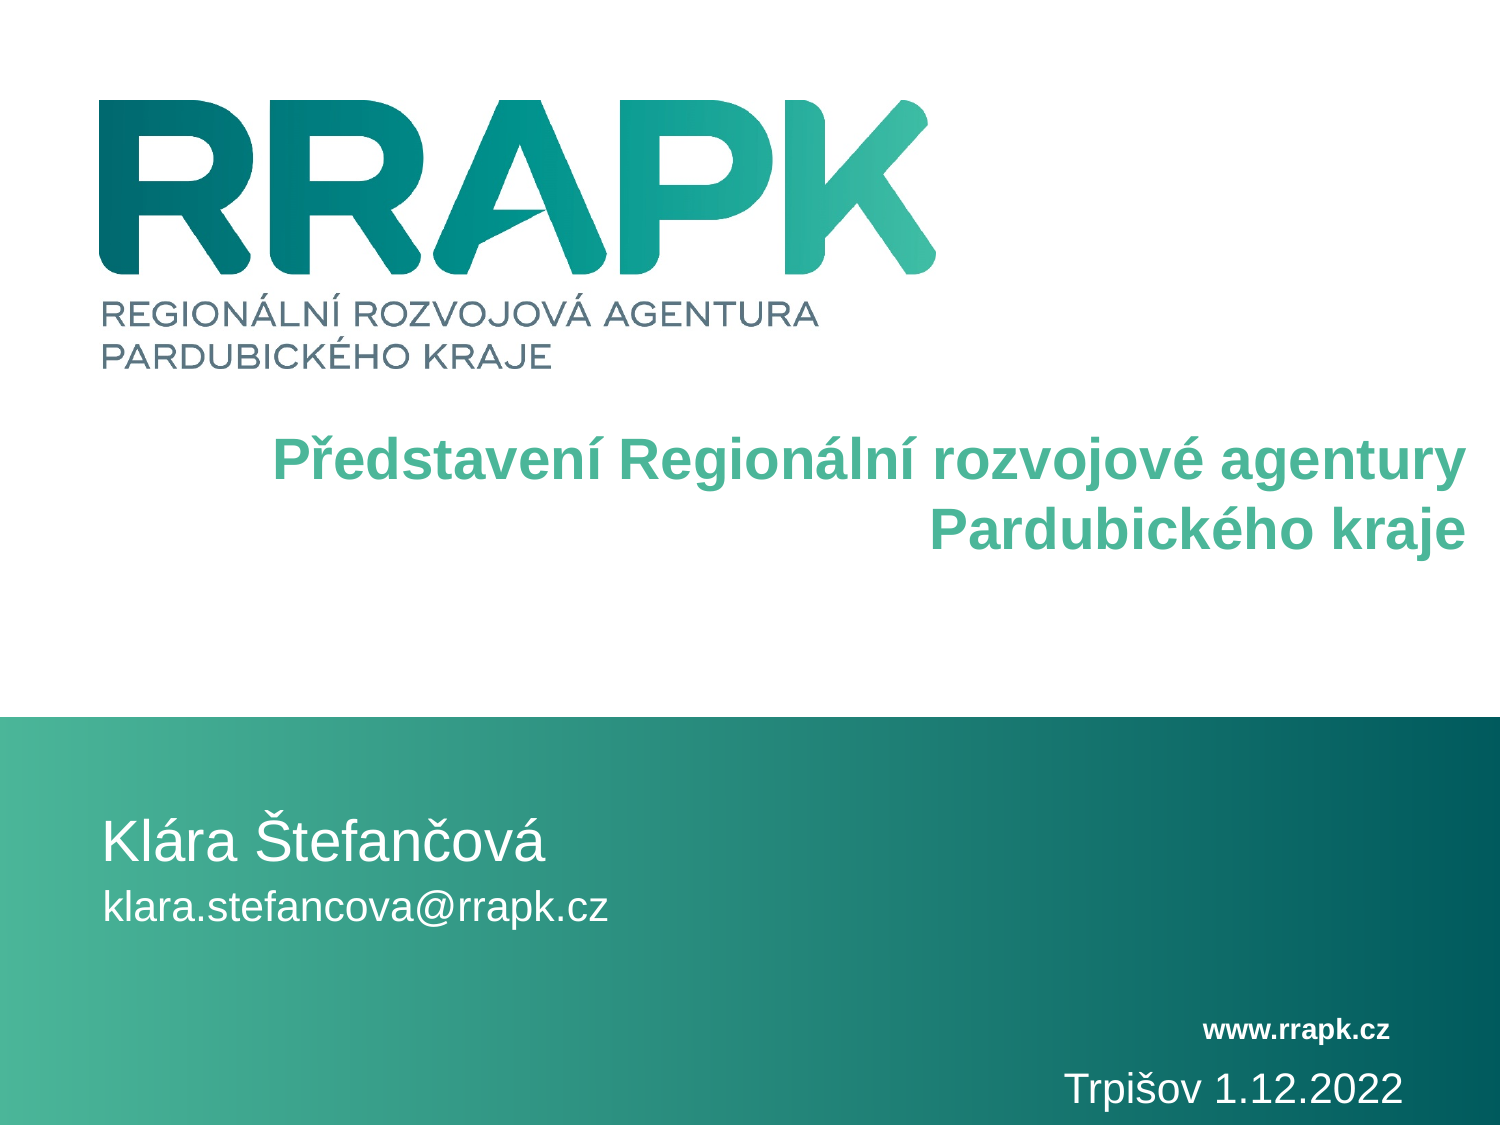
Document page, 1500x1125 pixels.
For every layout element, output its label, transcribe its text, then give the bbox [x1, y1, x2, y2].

text_box www.rrapk.cz [1196, 1002, 1398, 1053]
picture [99, 100, 936, 369]
text_box [0, 717, 1500, 1125]
text_box klara.stefancova@rrapk.cz [96, 871, 618, 938]
text_box Představení Regionální rozvojové agentury Pardubického kraje [181, 413, 1475, 569]
text_box Trpišov 1.12.2022 [1057, 1053, 1412, 1120]
text_box Klára Štefančová [95, 795, 554, 881]
